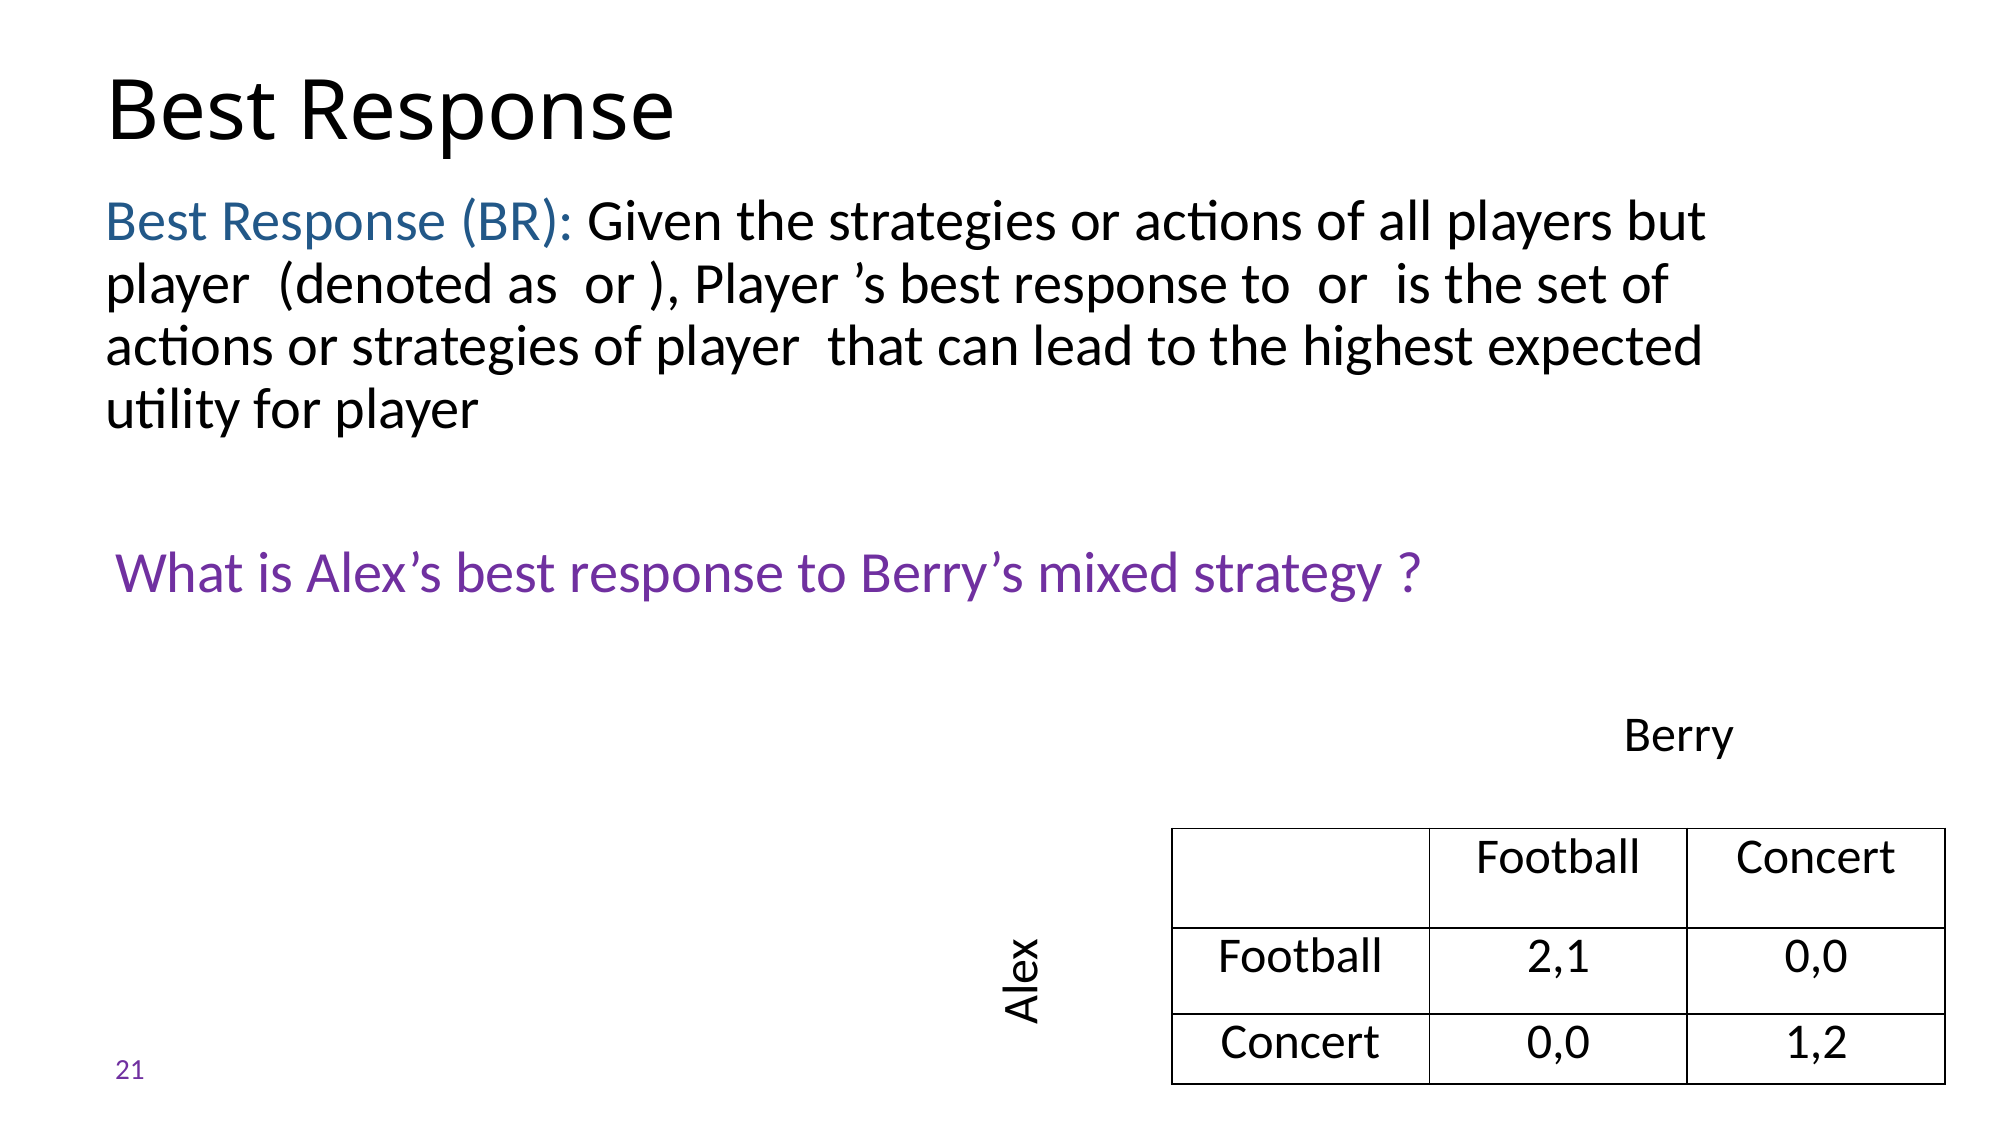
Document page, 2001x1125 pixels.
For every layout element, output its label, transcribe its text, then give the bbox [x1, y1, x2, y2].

text_box Alex [979, 859, 1055, 1103]
slide_number 21 [100, 1042, 235, 1103]
text_box Berry [1609, 694, 1835, 769]
table_cell 2,1 [1430, 929, 1686, 1013]
table_header Football [1430, 829, 1686, 927]
table_header [1173, 829, 1429, 927]
table_header Concert [1688, 829, 1944, 927]
table_cell 0,0 [1430, 1015, 1686, 1083]
title Best Response [90, 60, 1816, 164]
table_cell 1,2 [1688, 1015, 1944, 1083]
table_cell 0,0 [1688, 929, 1944, 1013]
table_cell Concert [1173, 1015, 1429, 1083]
table_cell Football [1173, 929, 1429, 1013]
